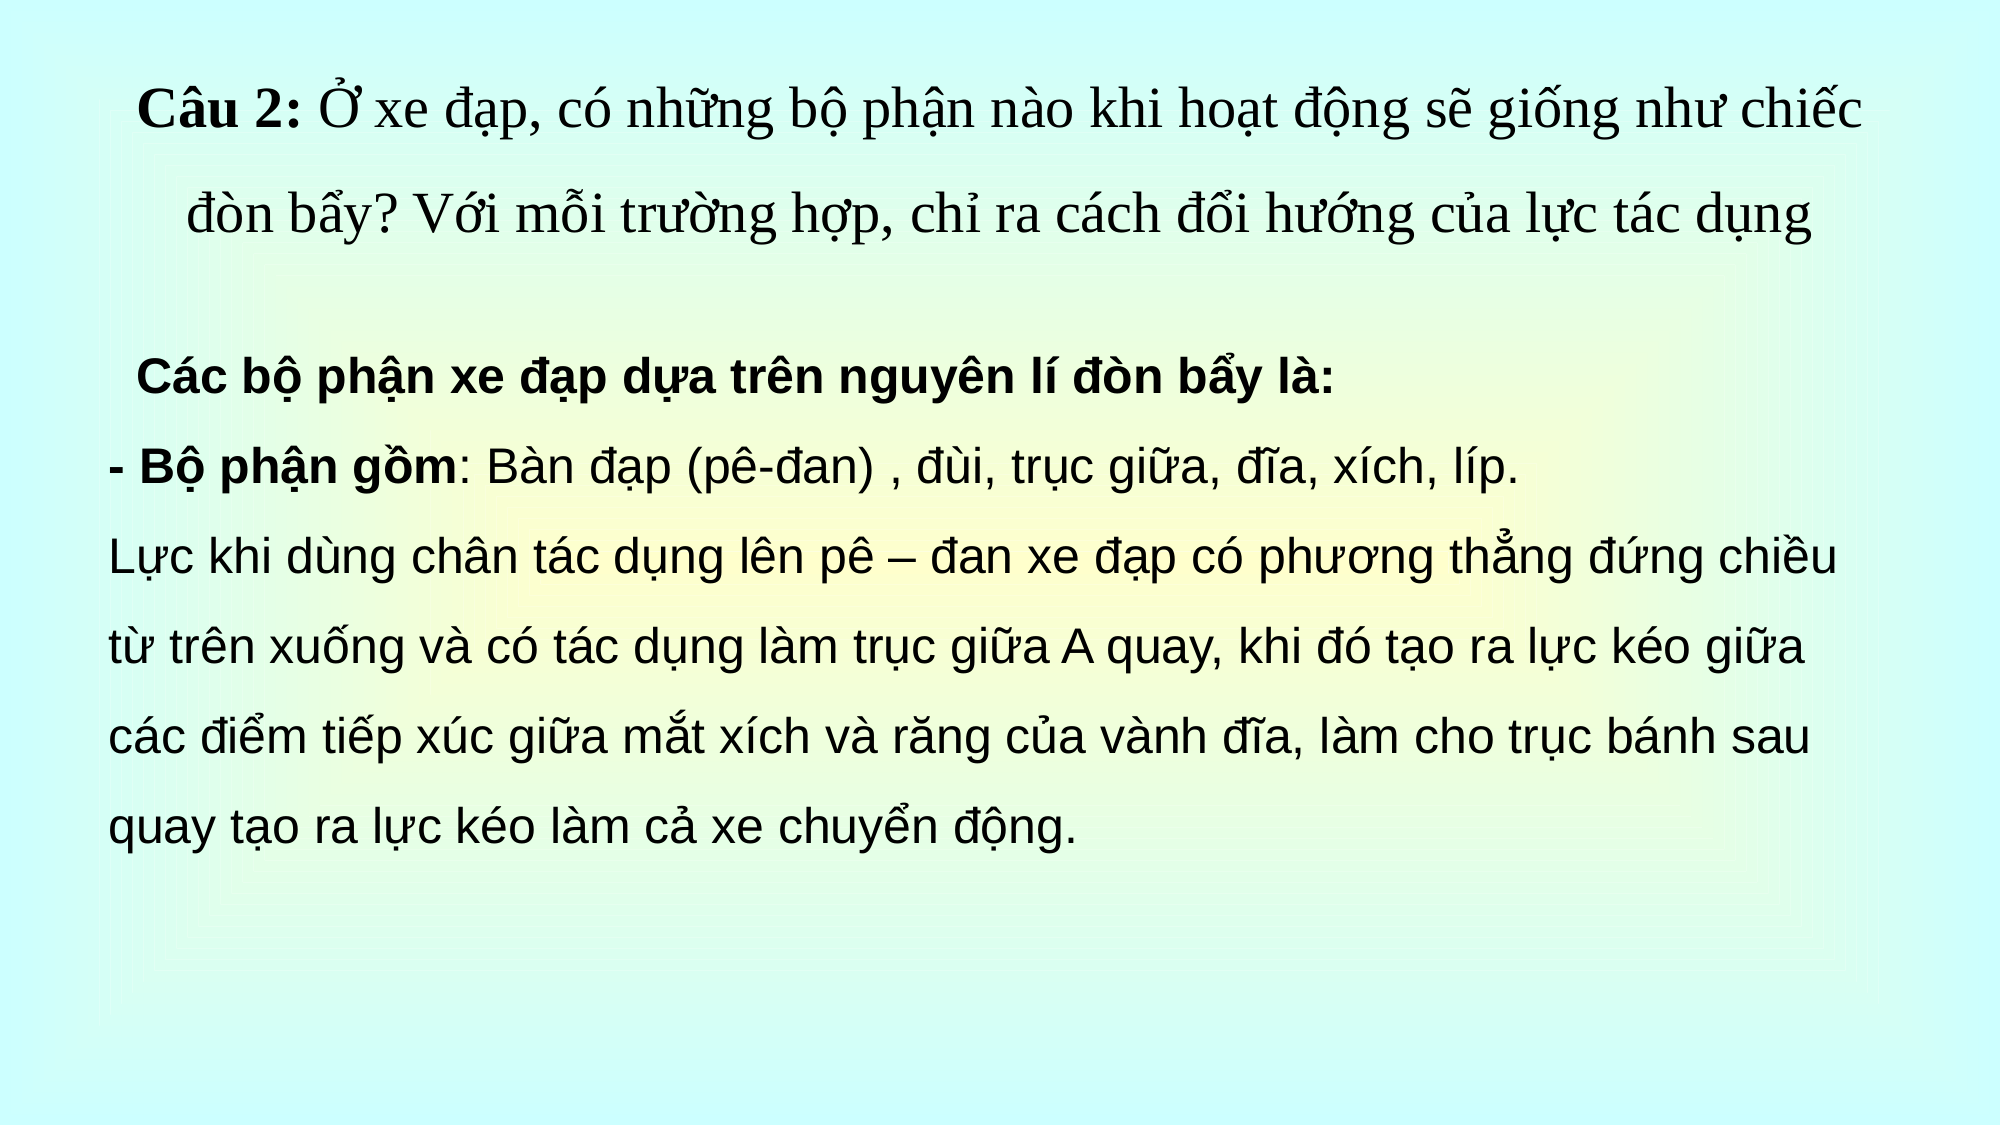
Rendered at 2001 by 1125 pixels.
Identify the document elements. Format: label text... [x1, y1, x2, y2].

title Câu 2: Ở xe đạp, có những bộ phận nào khi hoạt động sẽ giống như chiếc đòn bẩy? Với mỗi trường hợp, chỉ ra cách đổi hướng của lực tác dụng [99, 45, 1900, 233]
list Các bộ phận xe đạp dựa trên nguyên lí đòn bẩy là: - Bộ phận gồm: Bàn đạp (pê-đan) , đùi, trục giữa, đĩa, xích, líp. Lực khi dùng chân tác dụng lên pê – đan xe đạp có phương thẳng đứng chiều từ trên xuống và có tác dụng làm trục giữa A quay, khi đó tạo ra lực kéo giữa các điểm tiếp xúc giữa mắt xích và răng của vành đĩa, làm cho trục bánh sau quay tạo ra lực kéo làm cả xe chuyển động. [93, 306, 1938, 990]
